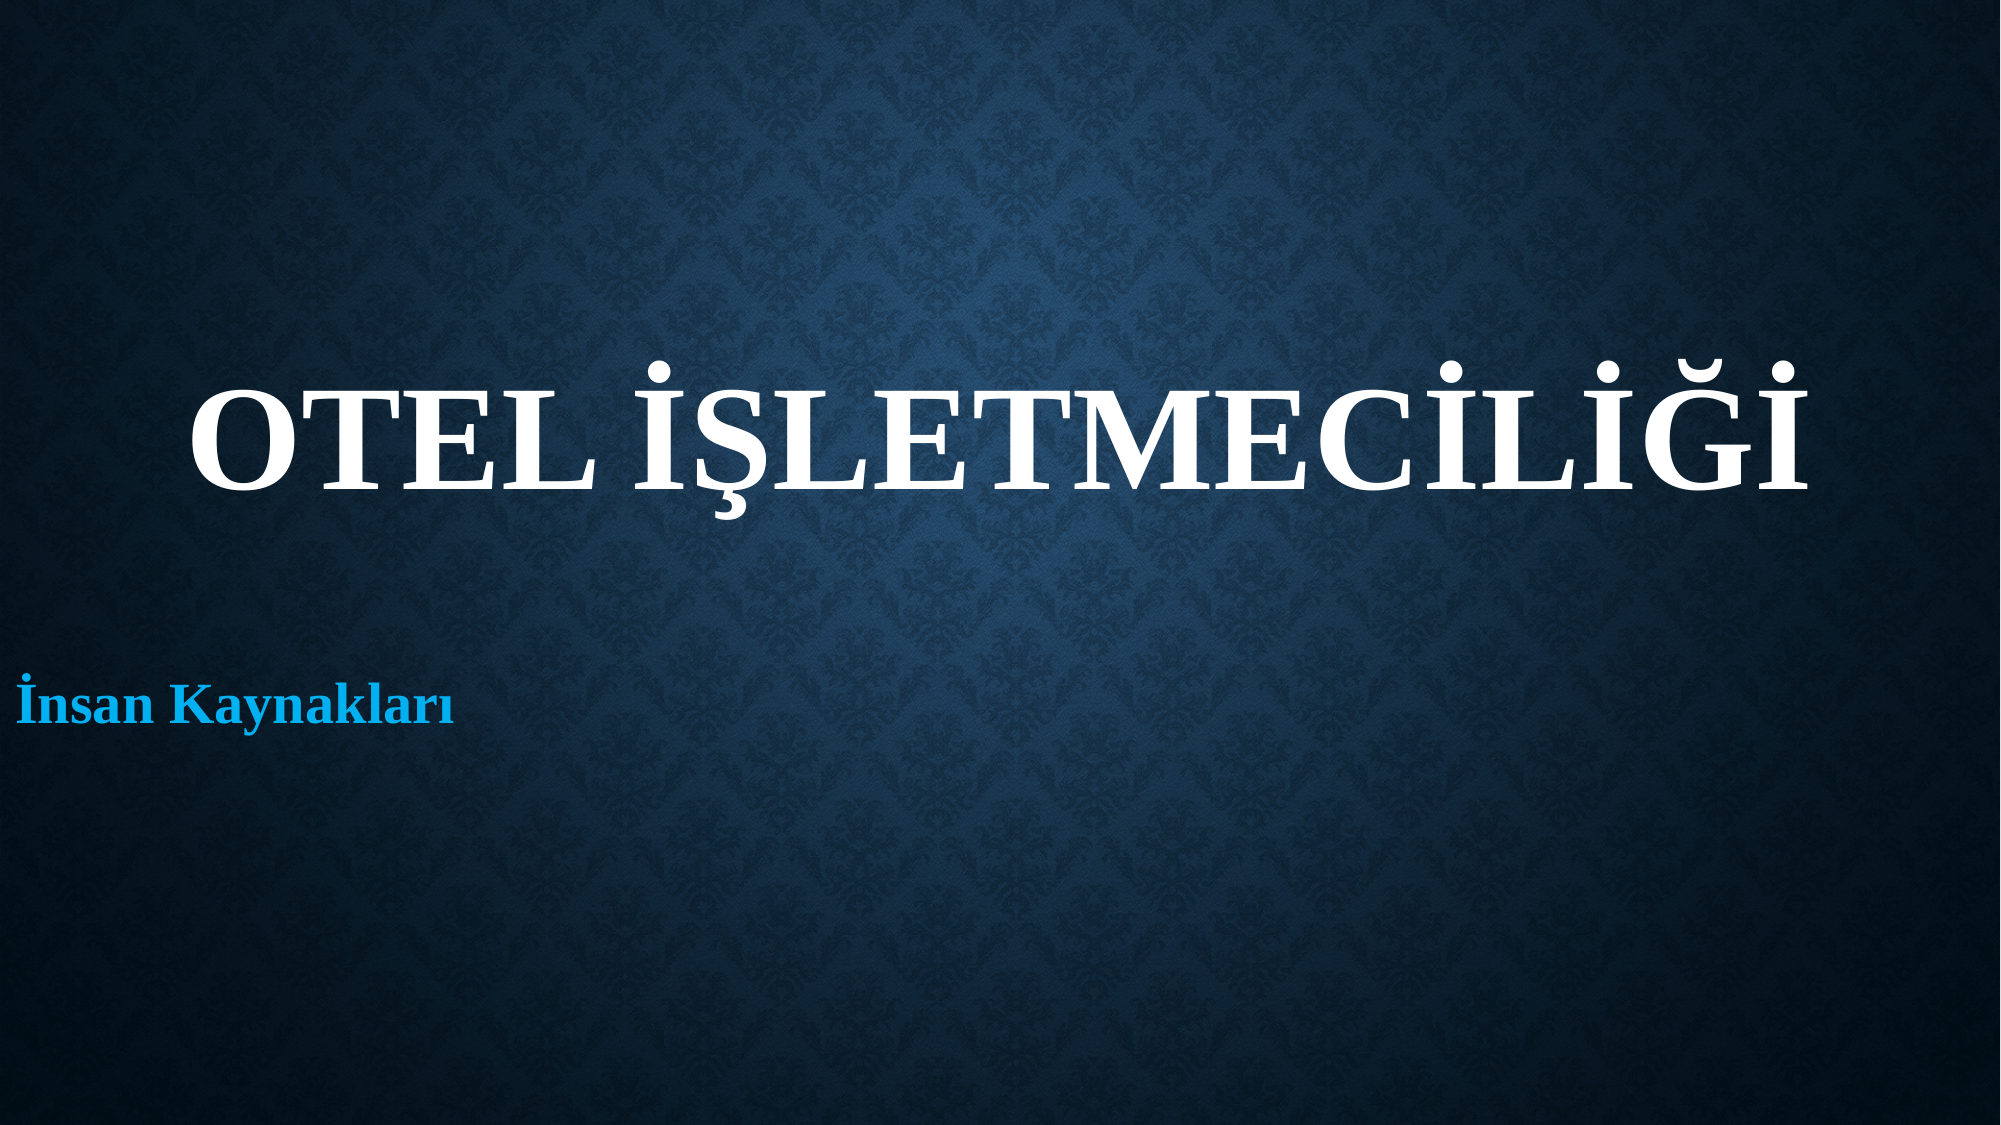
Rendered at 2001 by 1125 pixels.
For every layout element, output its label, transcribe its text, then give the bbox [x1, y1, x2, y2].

subtitle İnsan Kaynakları [0, 643, 2000, 916]
title OTEL İŞLETMECİLİĞİ [0, 137, 2000, 530]
